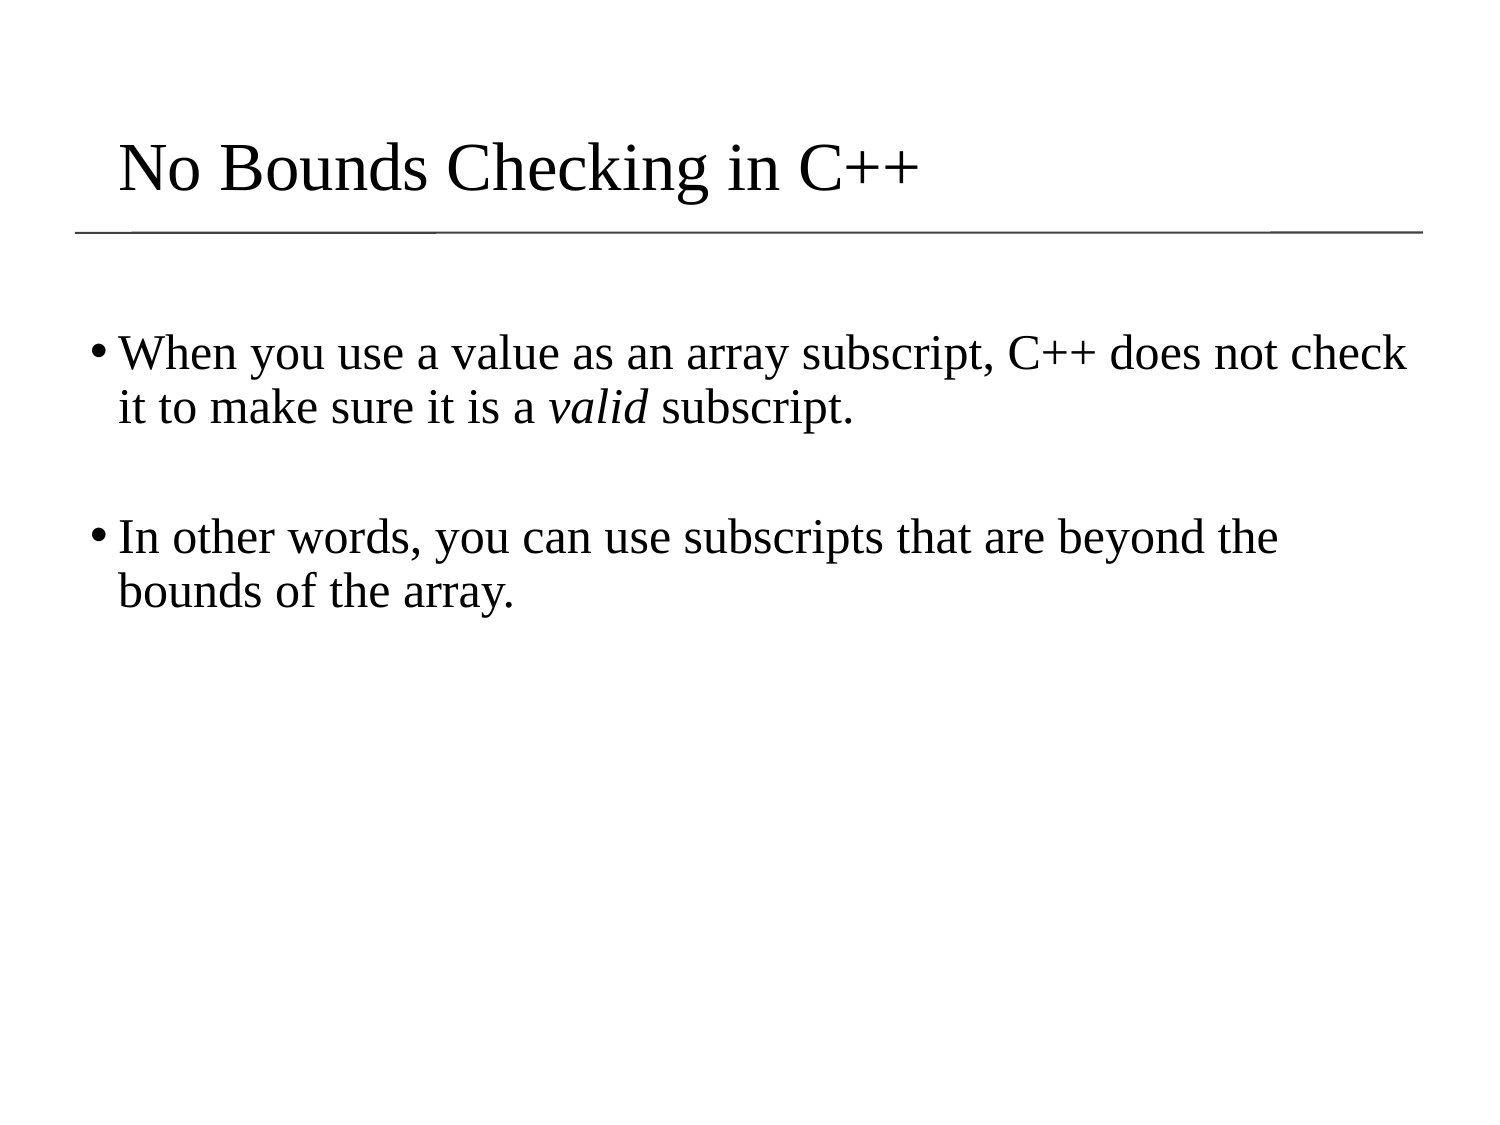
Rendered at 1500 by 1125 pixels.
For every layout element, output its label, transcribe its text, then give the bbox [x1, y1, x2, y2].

title No Bounds Checking in C++ [103, 59, 1397, 278]
list When you use a value as an array subscript, C++ does not check it to make sure it is a valid subscript. In other words, you can use subscripts that are beyond the bounds of the array. [75, 319, 1425, 934]
